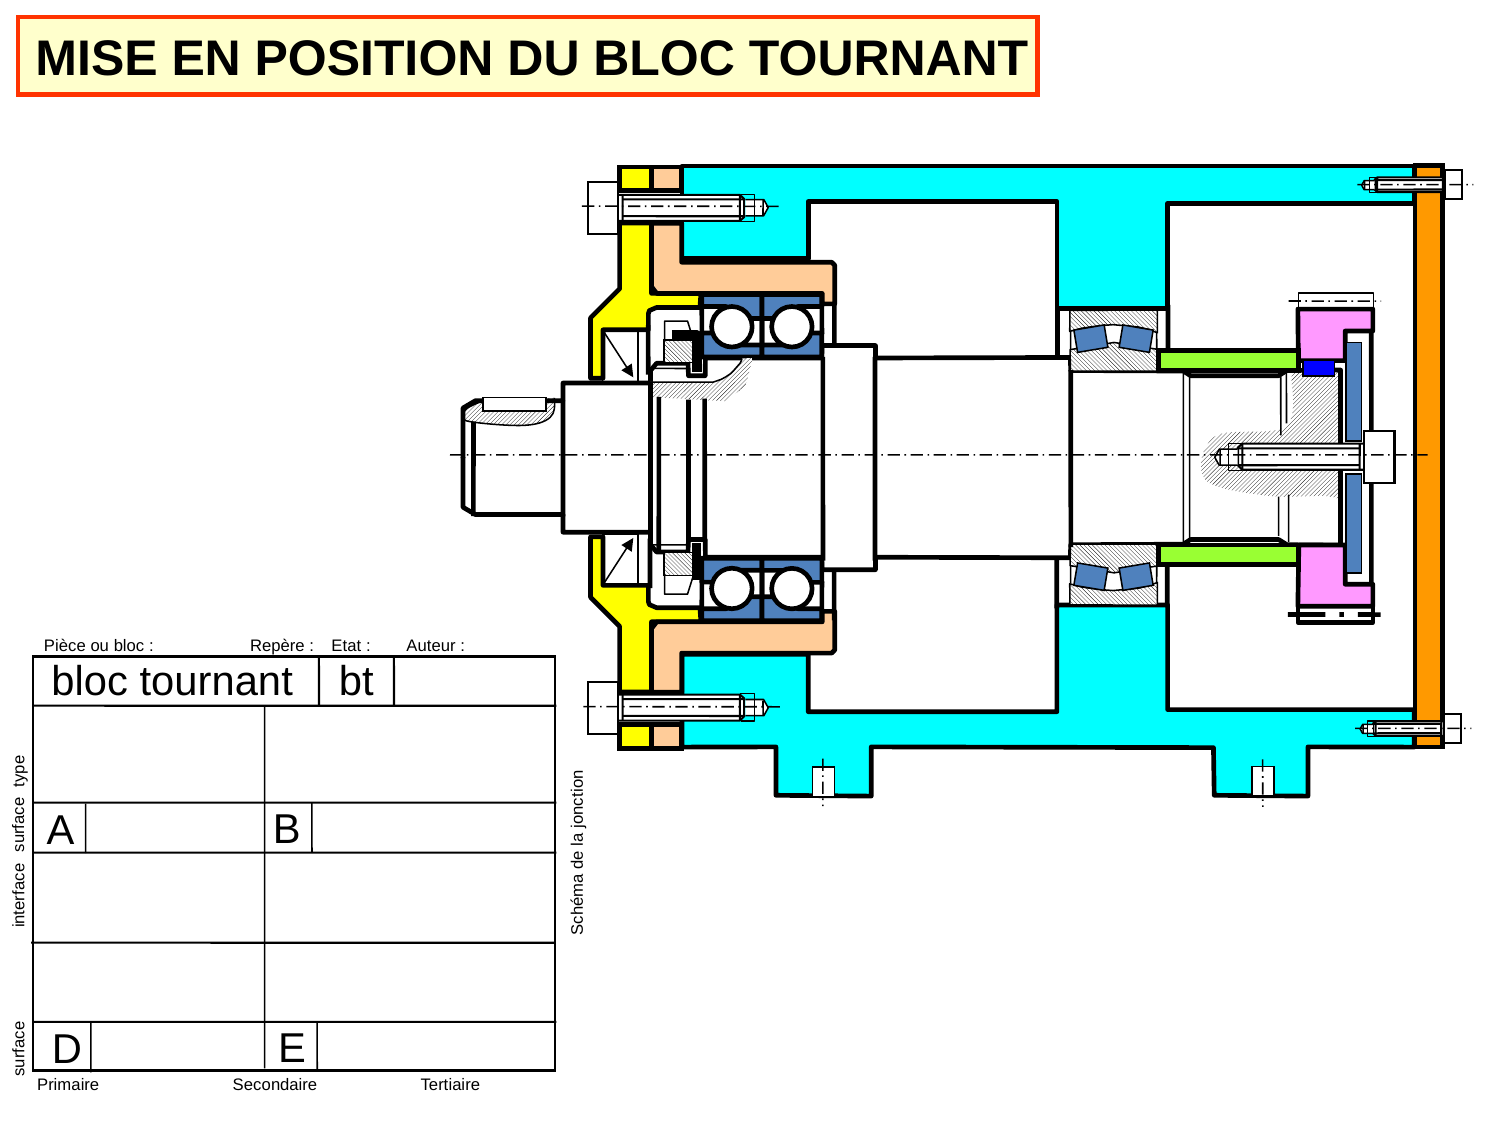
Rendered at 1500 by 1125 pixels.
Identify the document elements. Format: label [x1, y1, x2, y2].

text_box [0, 626, 557, 1102]
text_box [558, 755, 594, 951]
text_box [450, 129, 1466, 797]
text_box [18, 16, 1044, 95]
